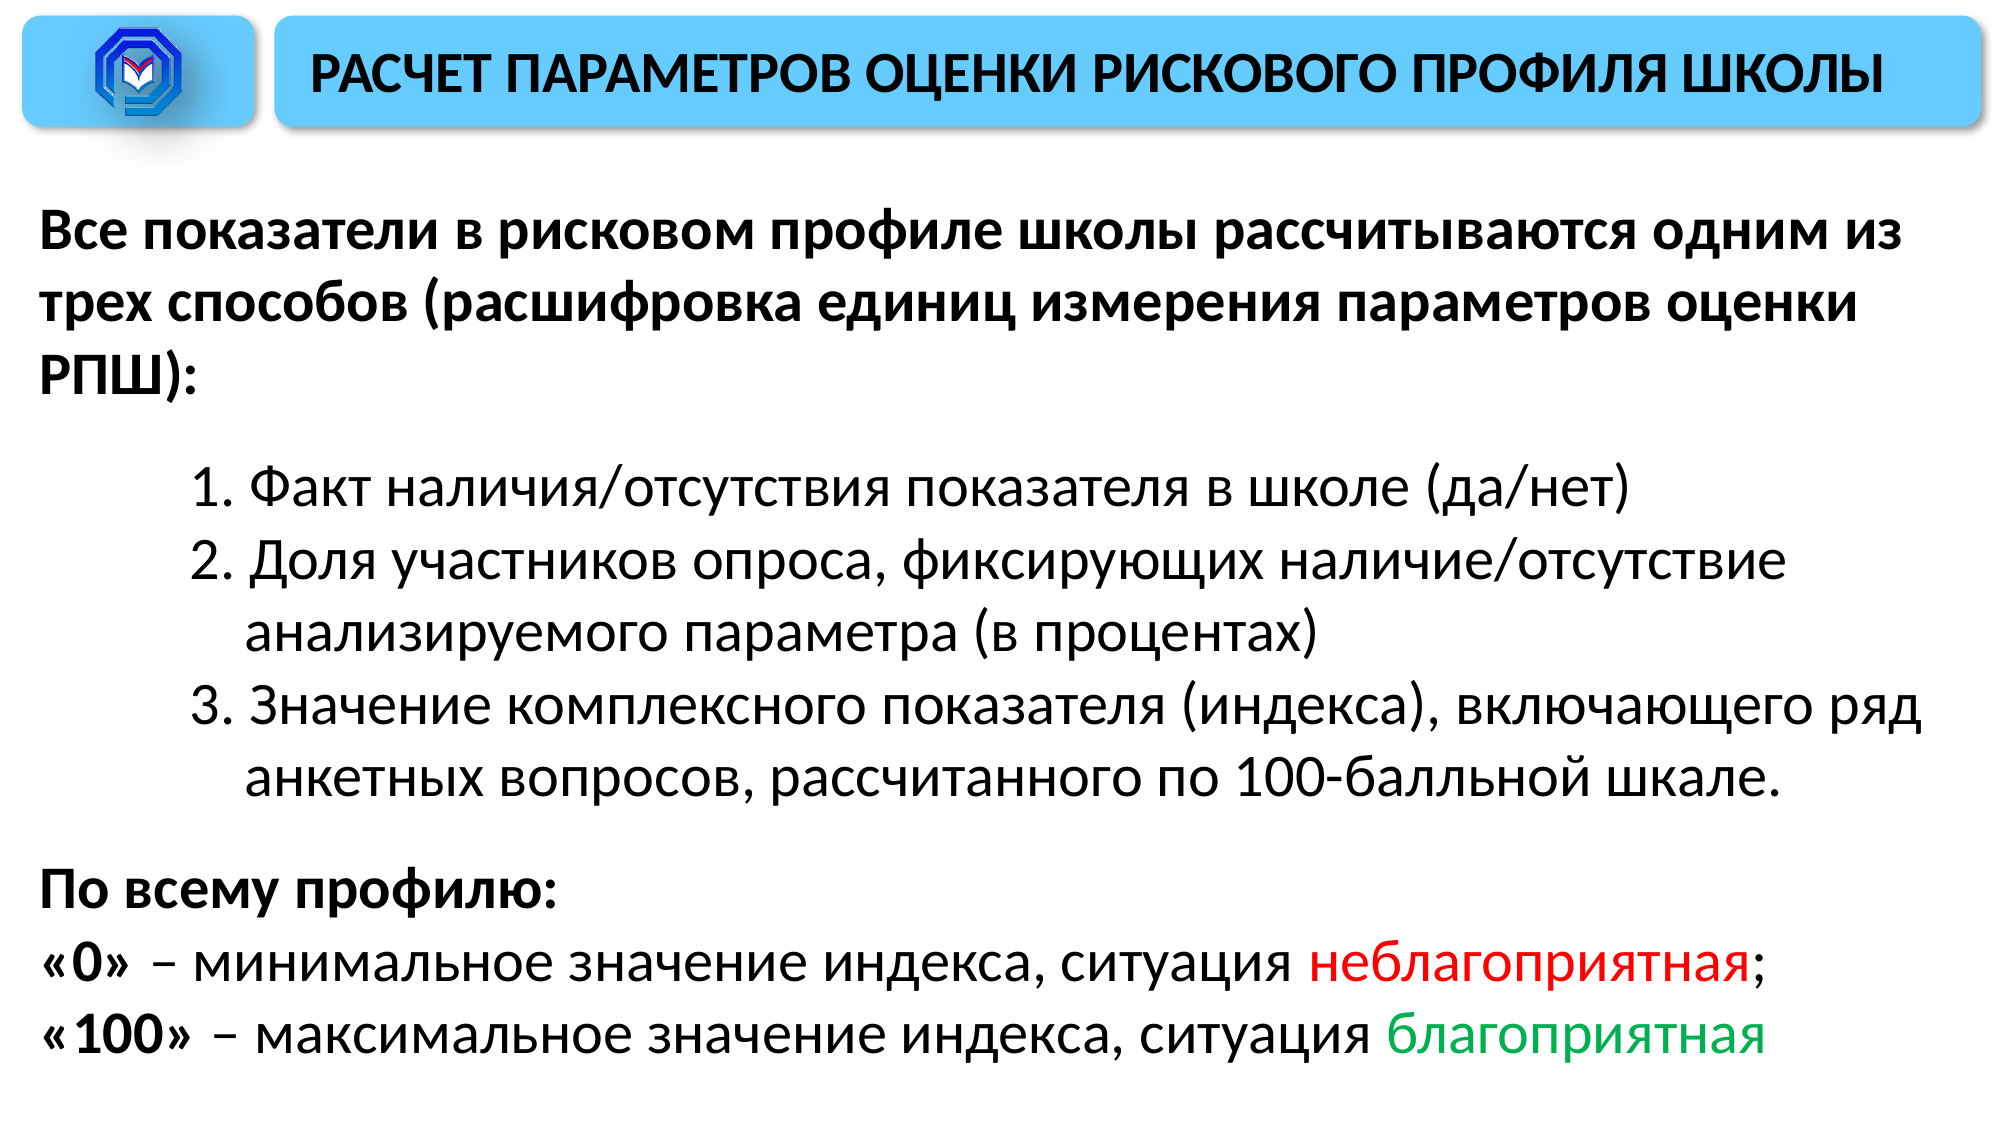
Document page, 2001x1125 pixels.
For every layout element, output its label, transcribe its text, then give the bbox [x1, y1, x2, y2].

picture [91, 23, 186, 119]
title РАСЧЕТ ПАРАМЕТРОВ ОЦЕНКИ РИСКОВОГО ПРОФИЛЯ ШКОЛЫ [295, 24, 1960, 124]
text_box Все показатели в рисковом профиле школы рассчитываются одним из трех способов (расшифровка единиц измерения параметров оценки РПШ): 1. Факт наличия/отсутствия показателя в школе (да/нет) 2. Доля участников опроса, фиксирующих наличие/отсутствие анализируемого параметра (в процентах) 3. Значение комплексного показателя (индекса), включающего ряд анкетных вопросов, рассчитанного по 100-балльной шкале. По всему профилю: «0» – минимальное значение индекса, ситуация неблагоприятная; «100» – максимальное значение индекса, ситуация благоприятная [24, 181, 1960, 1074]
